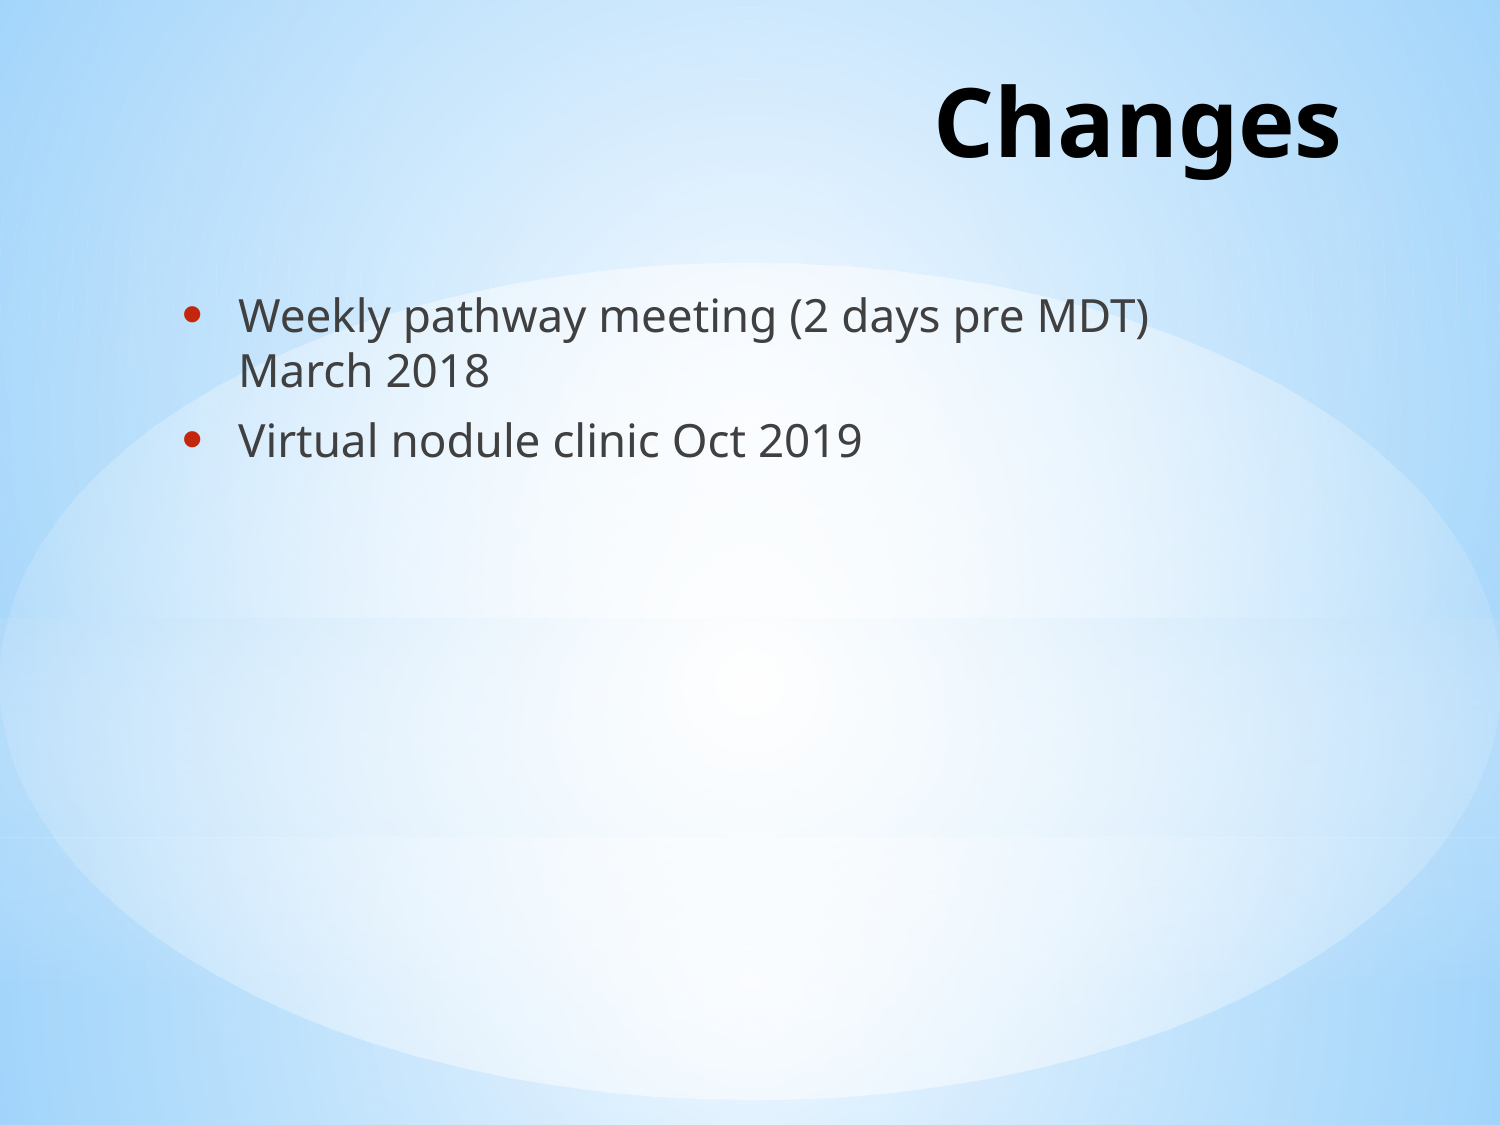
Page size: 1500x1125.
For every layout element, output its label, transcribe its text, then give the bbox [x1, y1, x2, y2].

title Changes [289, 54, 1358, 243]
list Weekly pathway meeting (2 days pre MDT) March 2018 Virtual nodule clinic Oct 2019 [159, 278, 1210, 849]
